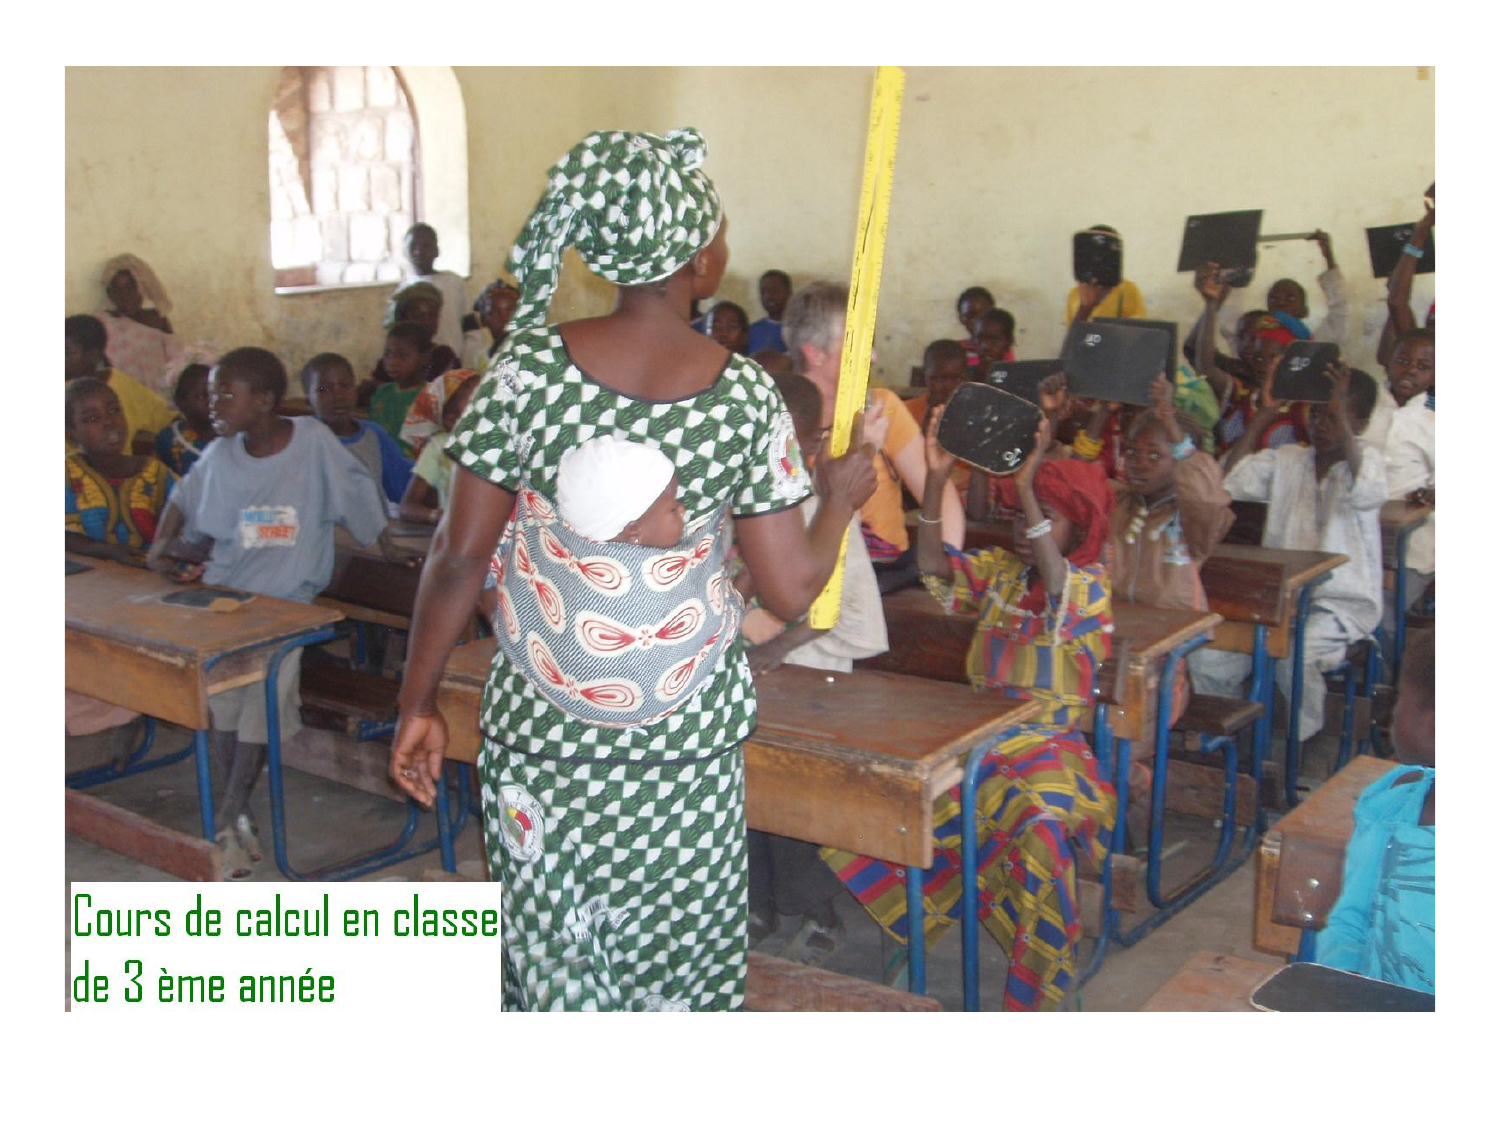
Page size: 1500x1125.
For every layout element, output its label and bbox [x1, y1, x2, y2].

text_box [64, 66, 1436, 1012]
